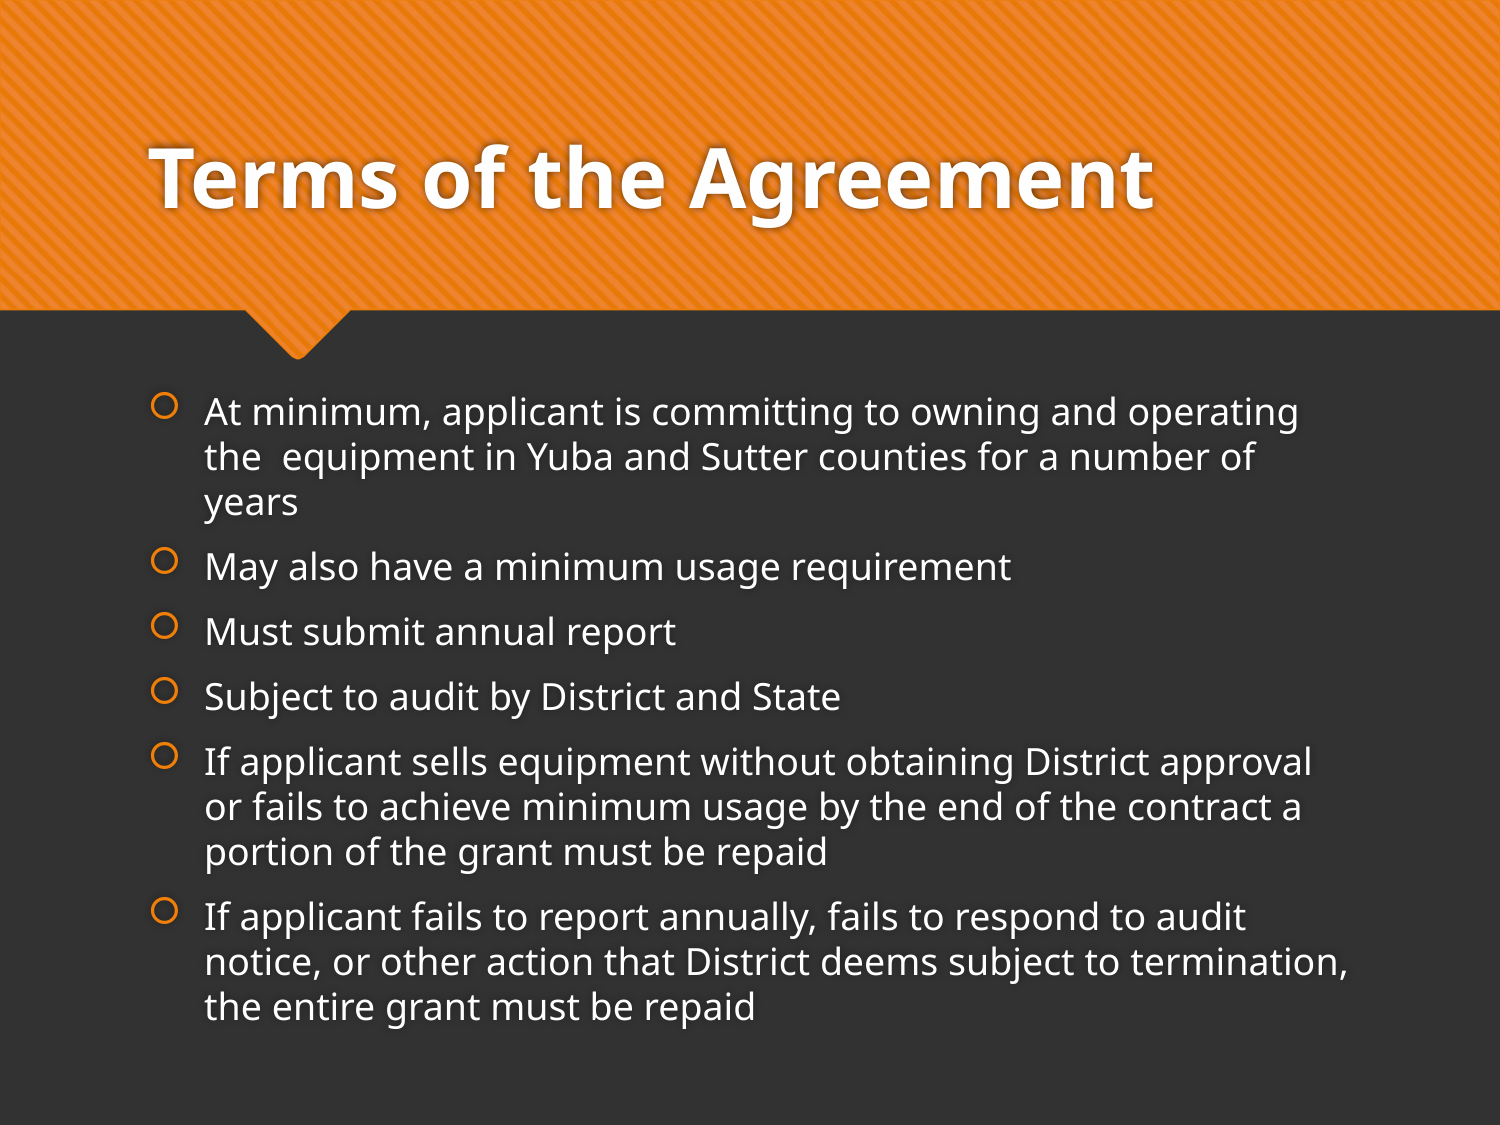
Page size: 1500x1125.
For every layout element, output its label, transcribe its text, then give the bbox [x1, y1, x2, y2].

list At minimum, applicant is committing to owning and operating the equipment in Yuba and Sutter counties for a number of years May also have a minimum usage requirement Must submit annual report Subject to audit by District and State If applicant sells equipment without obtaining District approval or fails to achieve minimum usage by the end of the contract a portion of the grant must be repaid If applicant fails to report annually, fails to respond to audit notice, or other action that District deems subject to termination, the entire grant must be repaid [132, 364, 1368, 1052]
title Terms of the Agreement [132, 73, 1368, 233]
